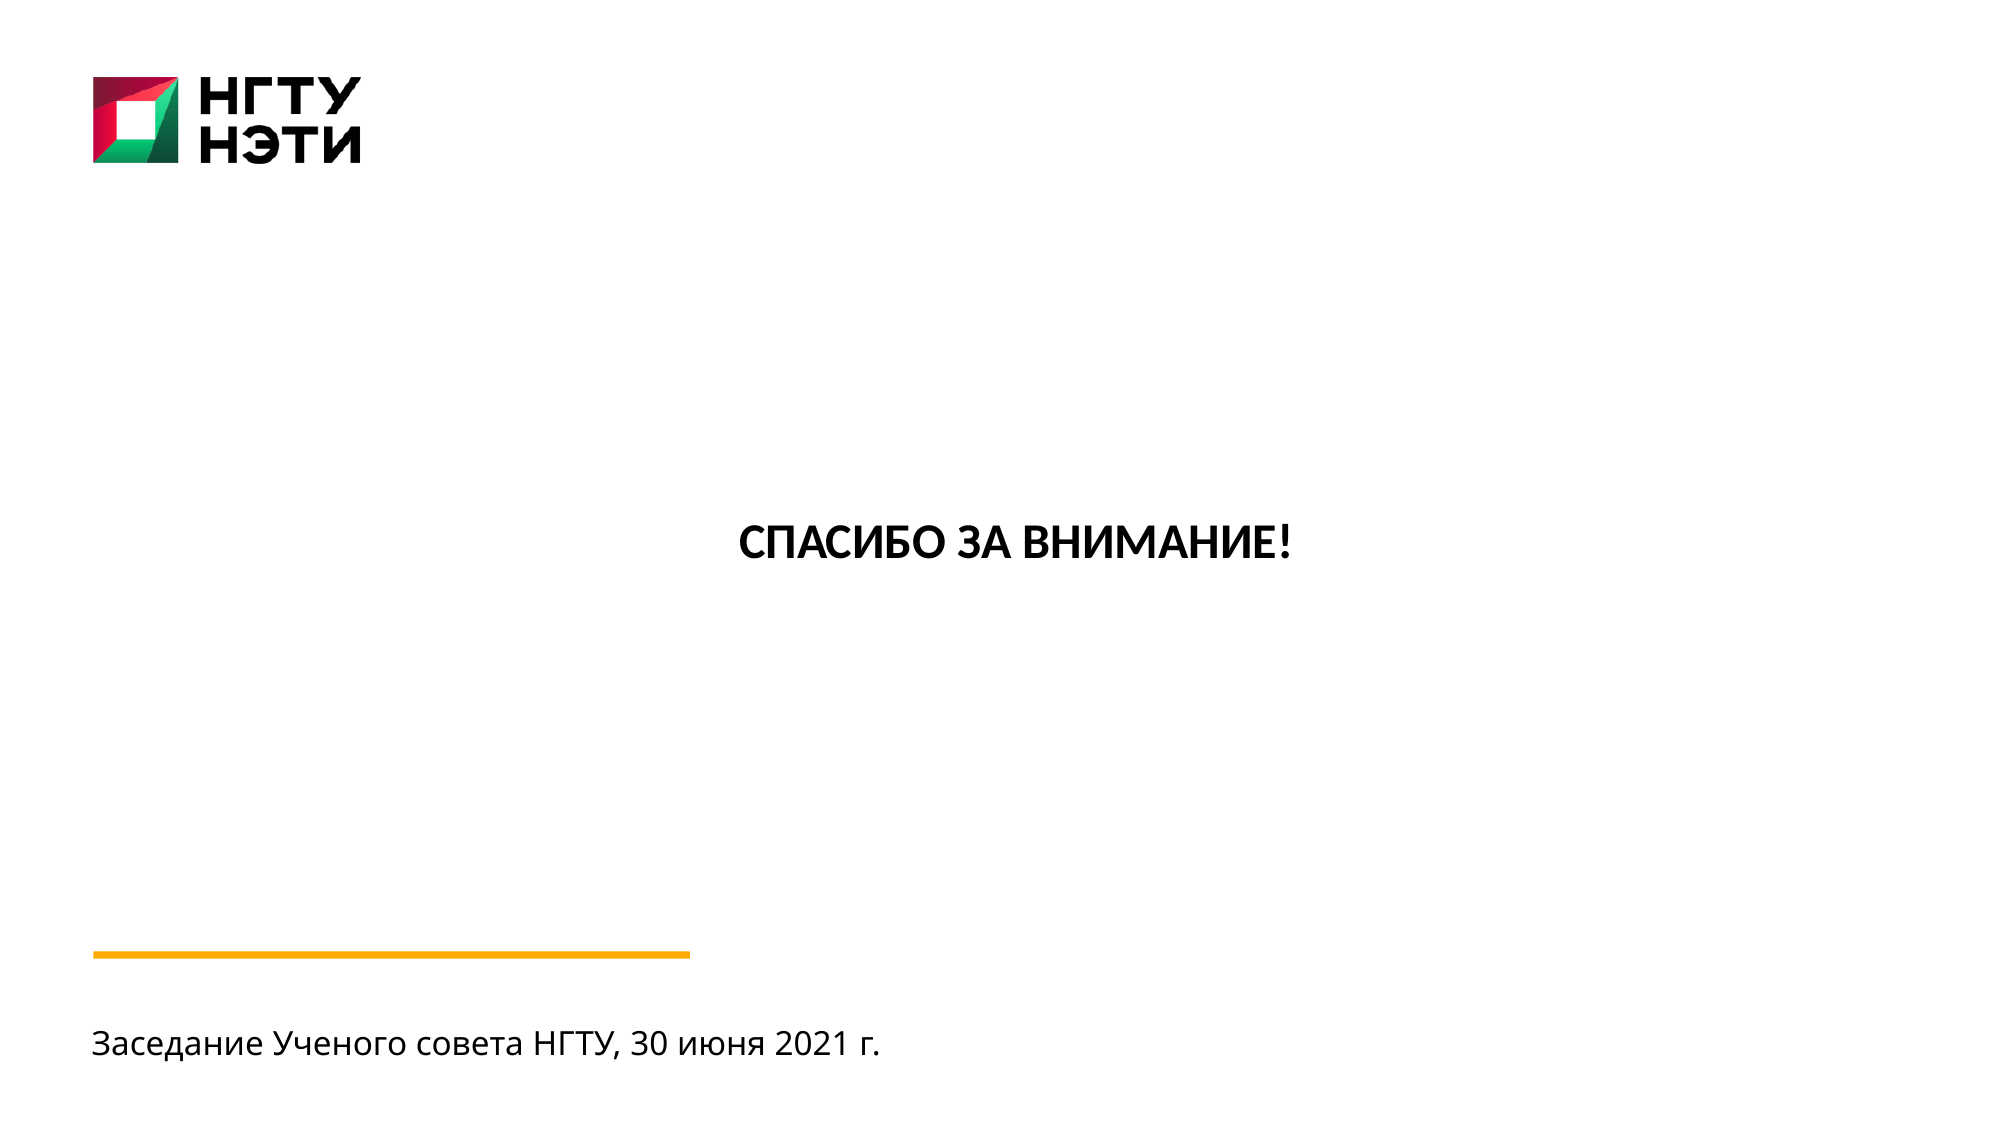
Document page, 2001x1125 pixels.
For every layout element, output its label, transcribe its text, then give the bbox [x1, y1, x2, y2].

text_box [92, 950, 691, 960]
text_box Заседание Ученого совета НГТУ, 30 июня 2021 г. [76, 1013, 1354, 1072]
title СПАСИБО ЗА ВНИМАНИЕ! [32, 301, 2000, 578]
picture [93, 77, 361, 165]
